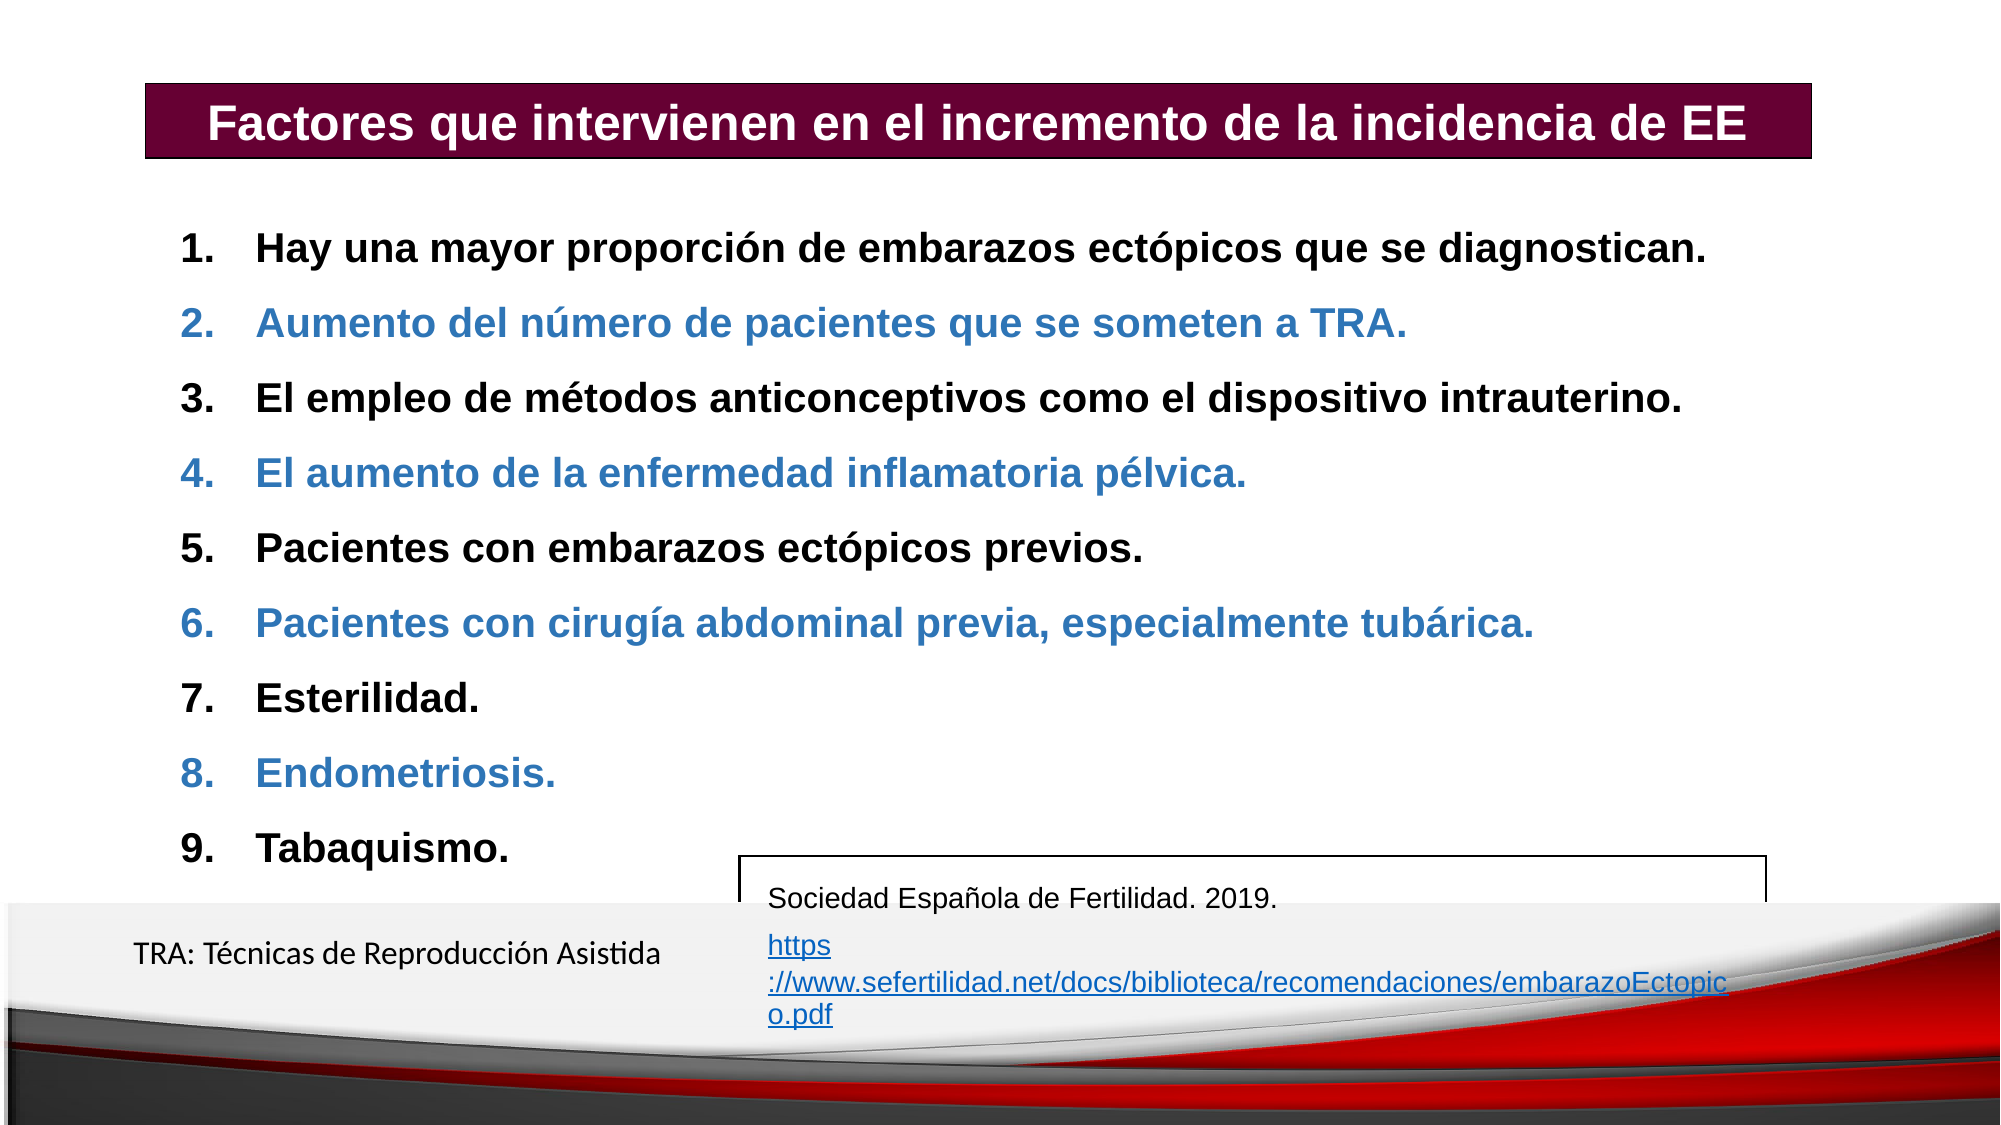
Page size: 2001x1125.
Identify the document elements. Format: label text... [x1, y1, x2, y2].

text_box Factores que intervienen en el incremento de la incidencia de EE [145, 83, 1812, 159]
text_box Hay una mayor proporción de embarazos ectópicos que se diagnostican. Aumento del número de pacientes que se someten a TRA. El empleo de métodos anticonceptivos como el dispositivo intrauterino. El aumento de la enfermedad inflamatoria pélvica. Pacientes con embarazos ectópicos previos. Pacientes con cirugía abdominal previa, especialmente tubárica. Esterilidad. Endometriosis. Tabaquismo. [165, 275, 1863, 791]
text_box Sociedad Española de Fertilidad. 2019. [752, 872, 1600, 902]
text_box [738, 855, 1767, 902]
picture [0, 902, 2000, 1125]
